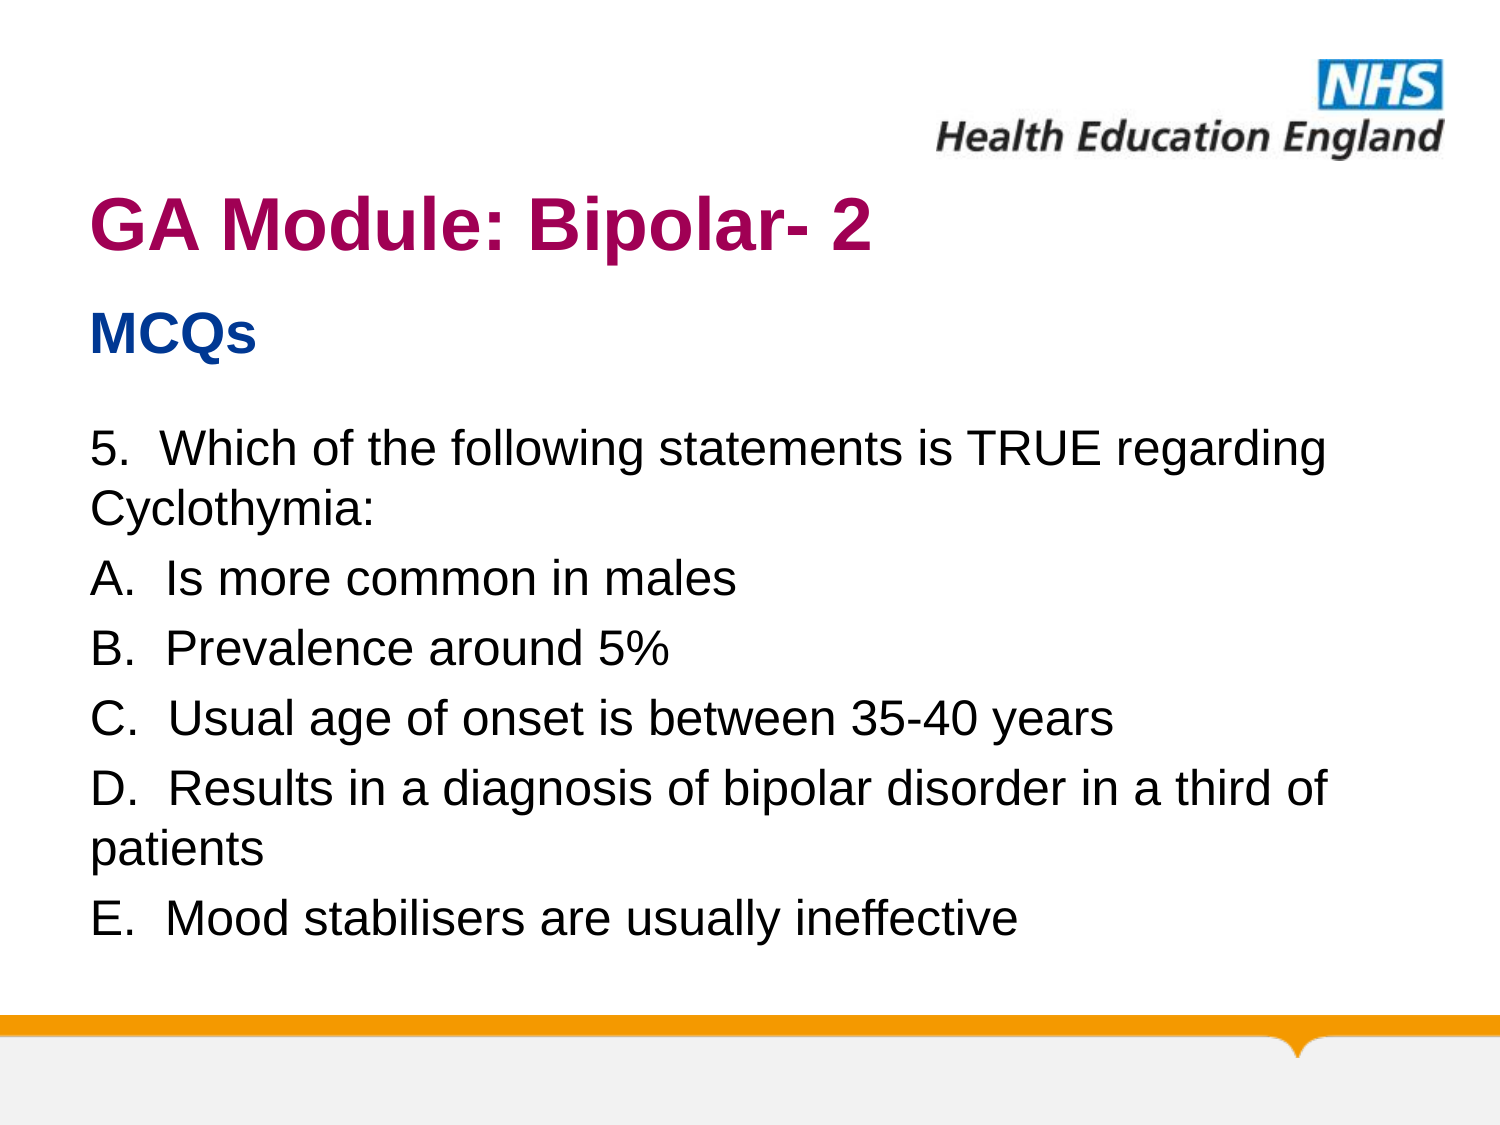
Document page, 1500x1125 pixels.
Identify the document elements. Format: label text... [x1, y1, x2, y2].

picture [936, 59, 1445, 161]
subtitle MCQs [75, 288, 1361, 384]
title GA Module: Bipolar- 2 [75, 168, 1361, 280]
list 5. Which of the following statements is TRUE regarding Cyclothymia: A. Is more common in males B. Prevalence around 5% C. Usual age of onset is between 35-40 years D. Results in a diagnosis of bipolar disorder in a third of patients E. Mood stabilisers are usually ineffective [75, 407, 1431, 959]
